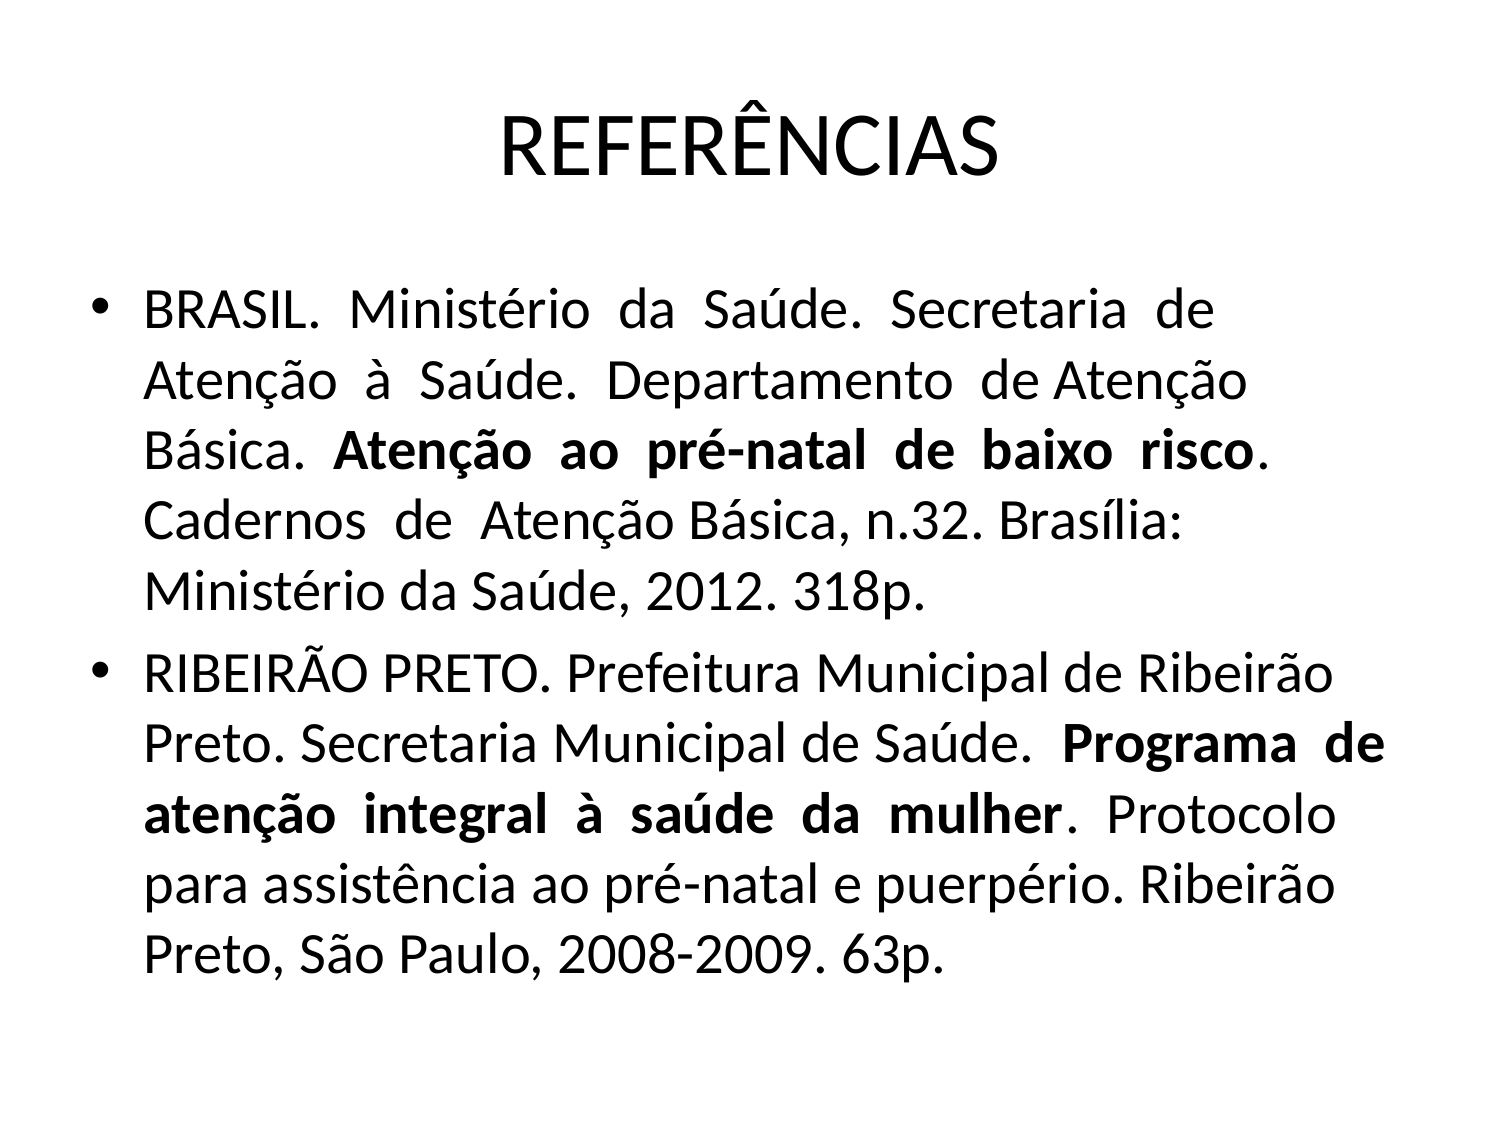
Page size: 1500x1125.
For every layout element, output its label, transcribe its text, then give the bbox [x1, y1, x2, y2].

title REFERÊNCIAS [75, 45, 1425, 233]
list BRASIL. Ministério da Saúde. Secretaria de Atenção à Saúde. Departamento de Atenção Básica. Atenção ao pré-natal de baixo risco. Cadernos de Atenção Básica, n.32. Brasília: Ministério da Saúde, 2012. 318p. RIBEIRÃO PRETO. Prefeitura Municipal de Ribeirão Preto. Secretaria Municipal de Saúde. Programa de atenção integral à saúde da mulher. Protocolo para assistência ao pré-natal e puerpério. Ribeirão Preto, São Paulo, 2008-2009. 63p. [75, 262, 1425, 1005]
